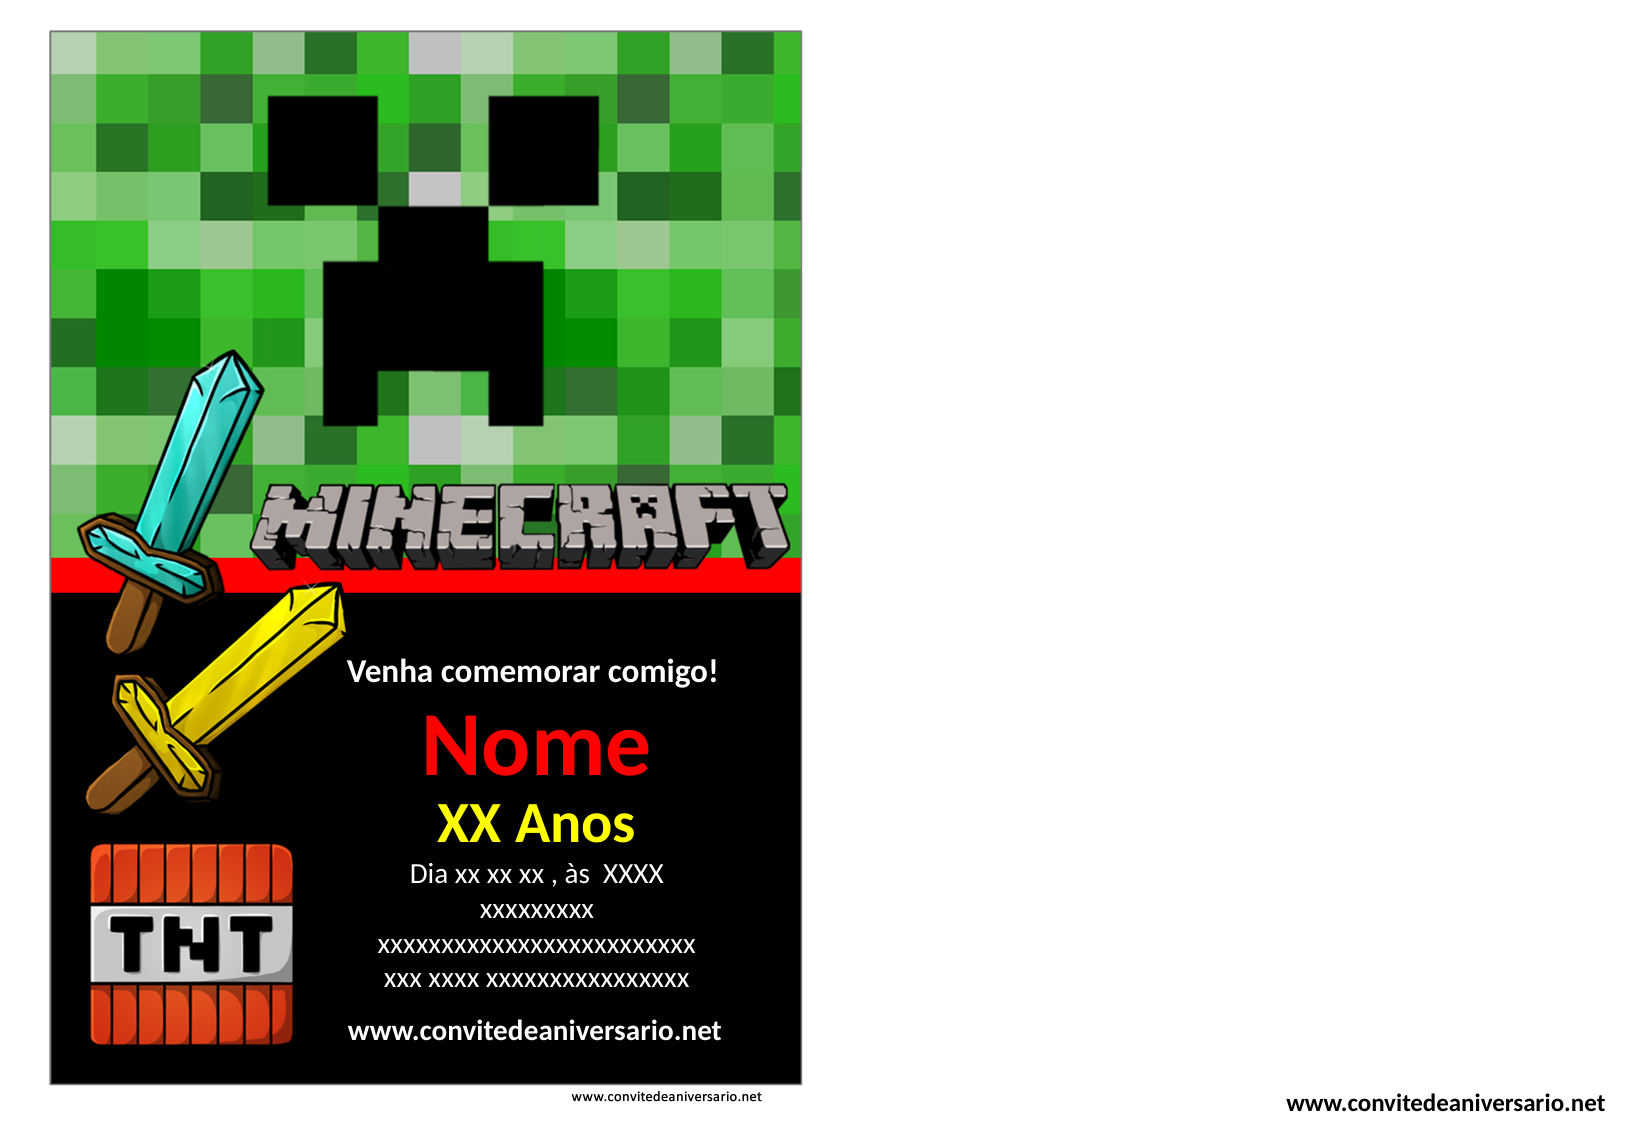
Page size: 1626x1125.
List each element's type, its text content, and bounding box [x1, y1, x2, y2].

text_box www.convitedeaniversario.net [1271, 1079, 1622, 1125]
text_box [27, 15, 825, 1109]
